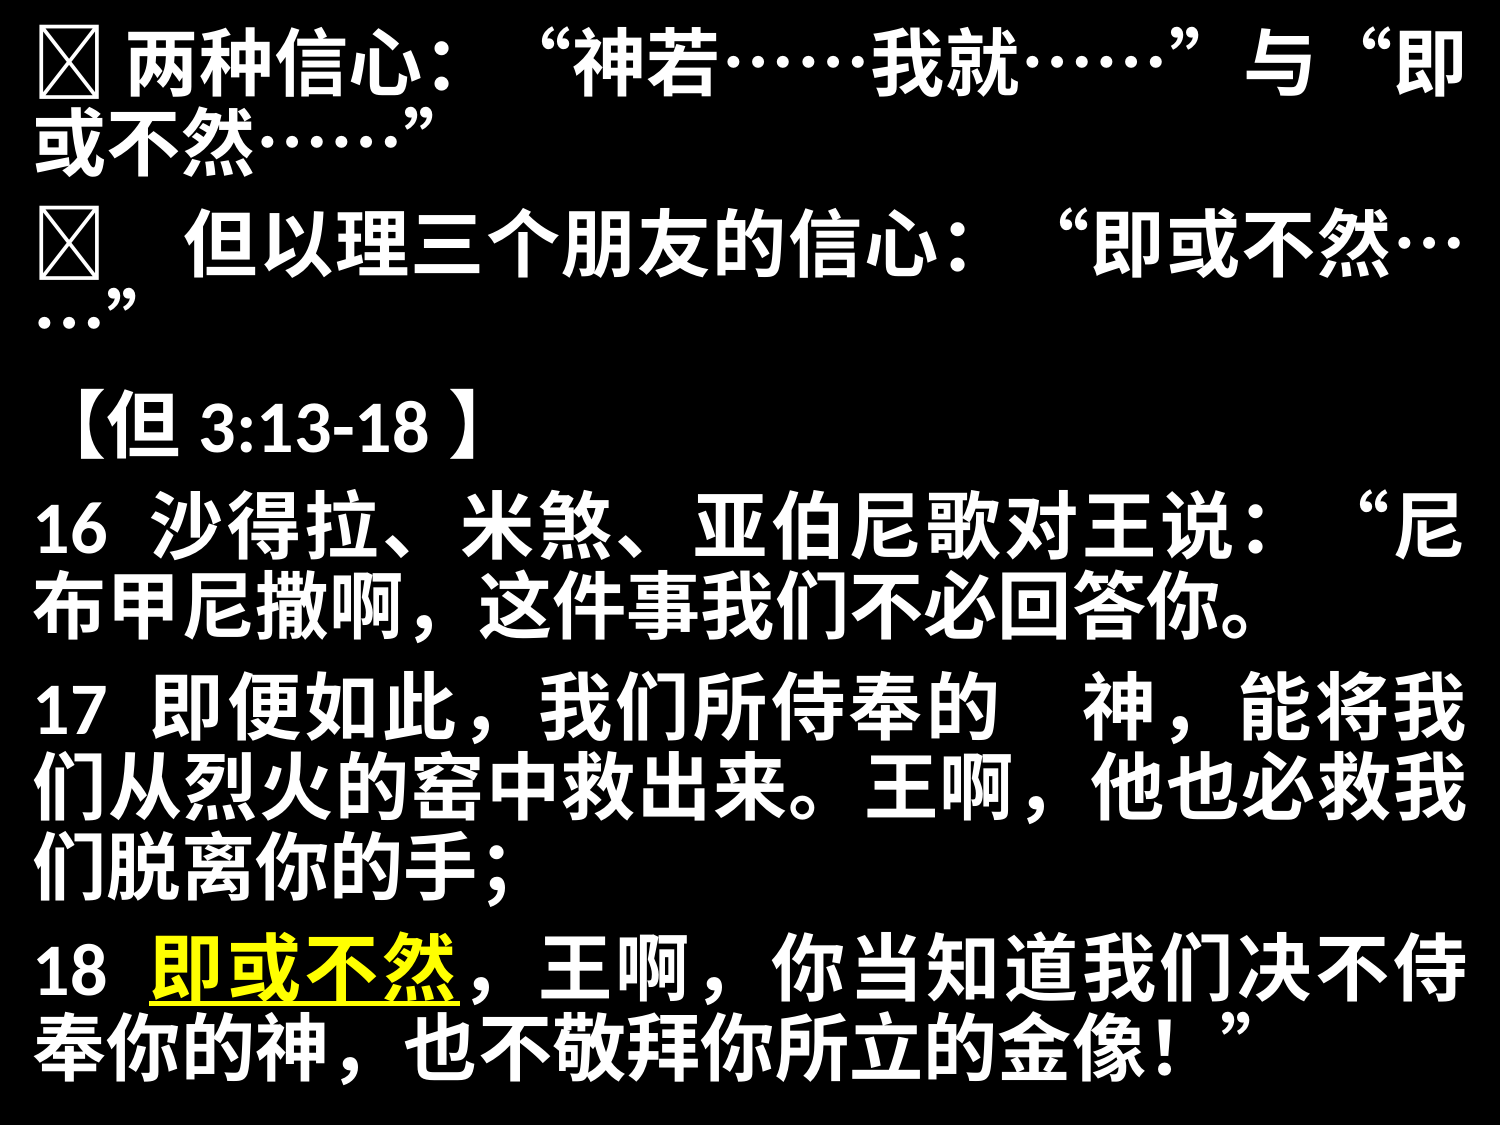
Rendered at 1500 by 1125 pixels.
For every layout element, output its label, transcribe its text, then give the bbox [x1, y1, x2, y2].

list 两种信心：“神若……我就……”与“即或不然……”  但以理三个朋友的信心：“即或不然……” 【但3:13-18】 16 沙得拉、米煞、亚伯尼歌对王说：“尼布甲尼撒啊，这件事我们不必回答你。 17 即便如此，我们所侍奉的 神，能将我们从烈火的窑中救出来。王啊，他也必救我们脱离你的手； 18 即或不然，王啊，你当知道我们决不侍奉你的神，也不敬拜你所立的金像！” [17, 19, 1483, 1106]
